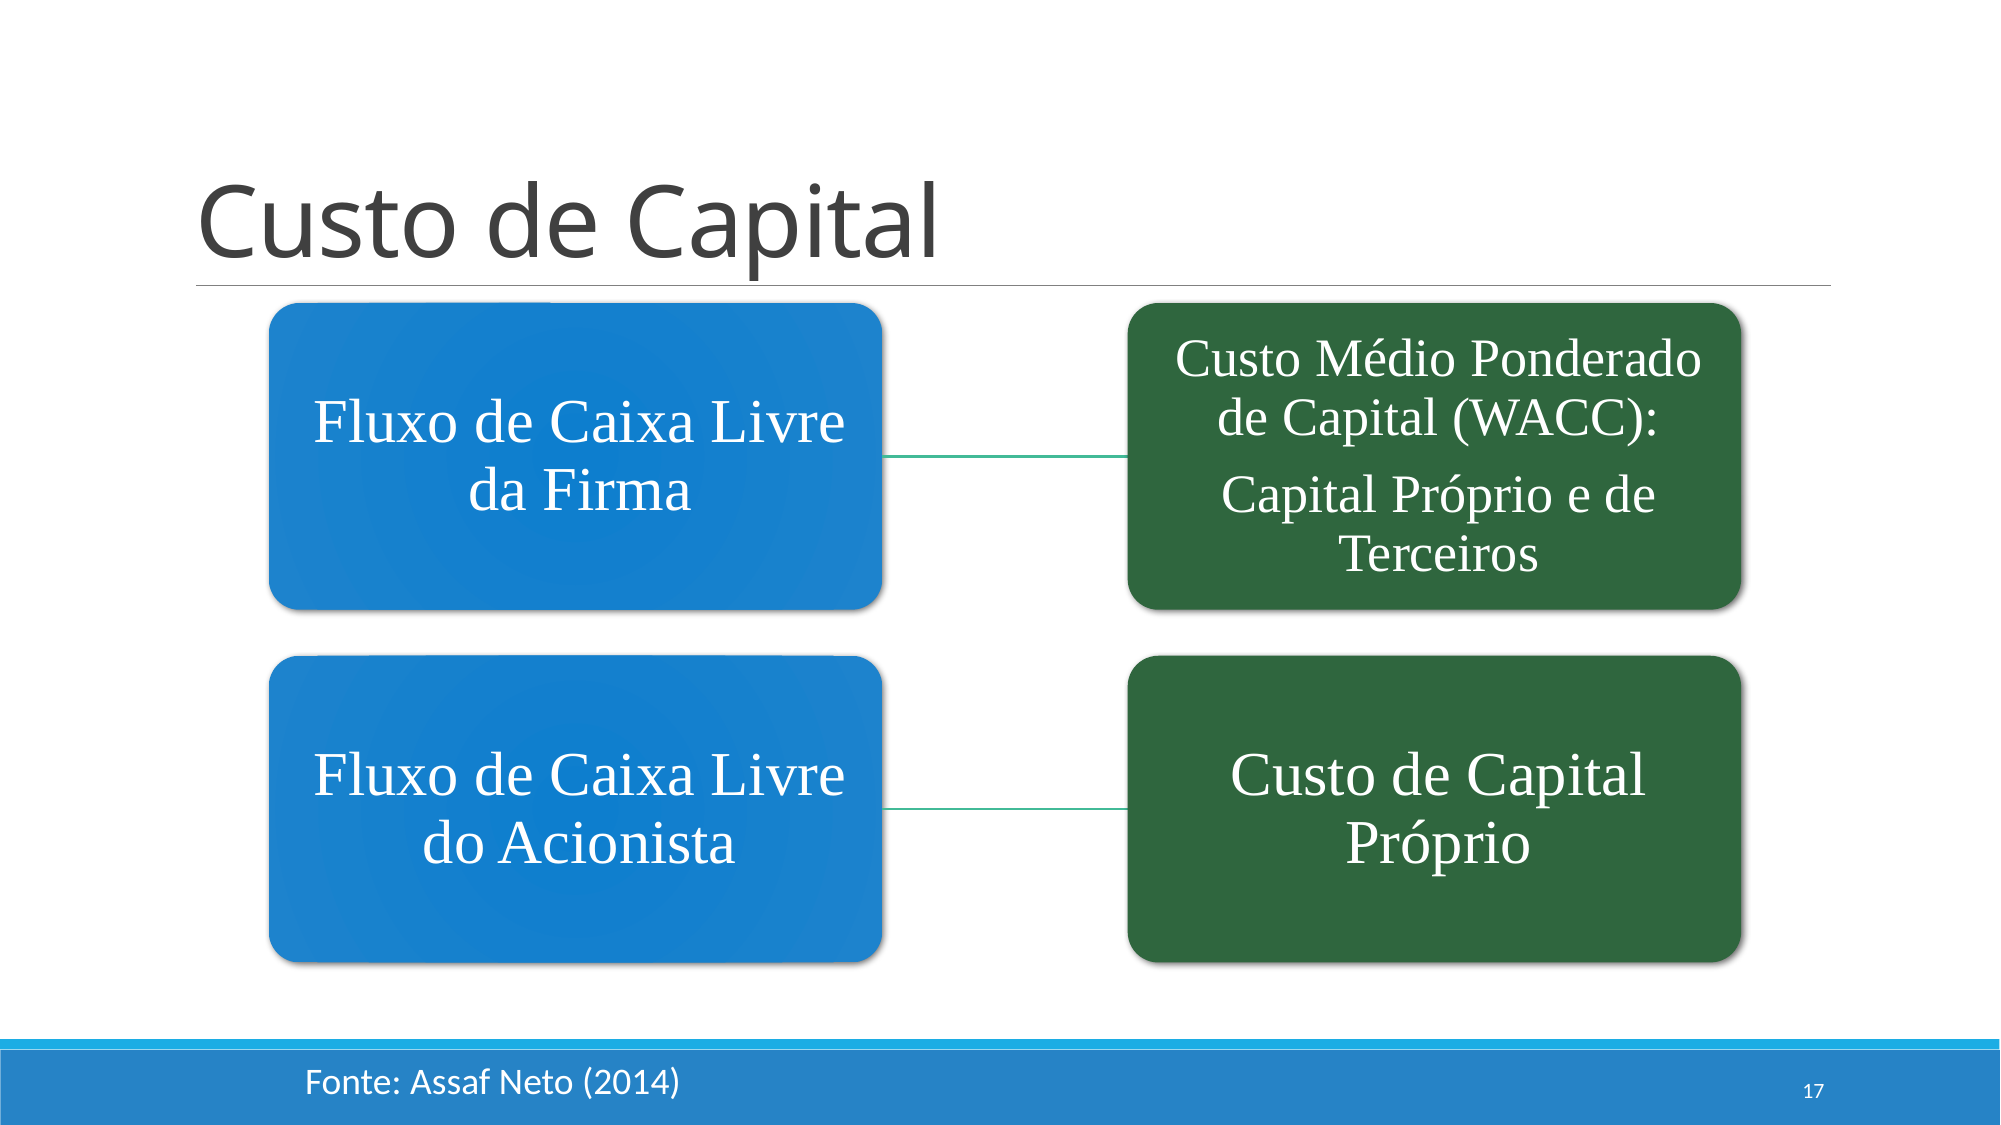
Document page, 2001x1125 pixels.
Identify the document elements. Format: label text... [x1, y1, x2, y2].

title Custo de Capital [180, 47, 1830, 285]
text_box Fonte: Assaf Neto (2014) [290, 1049, 1311, 1109]
slide_number 17 [1624, 1059, 1840, 1120]
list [179, 302, 1831, 964]
